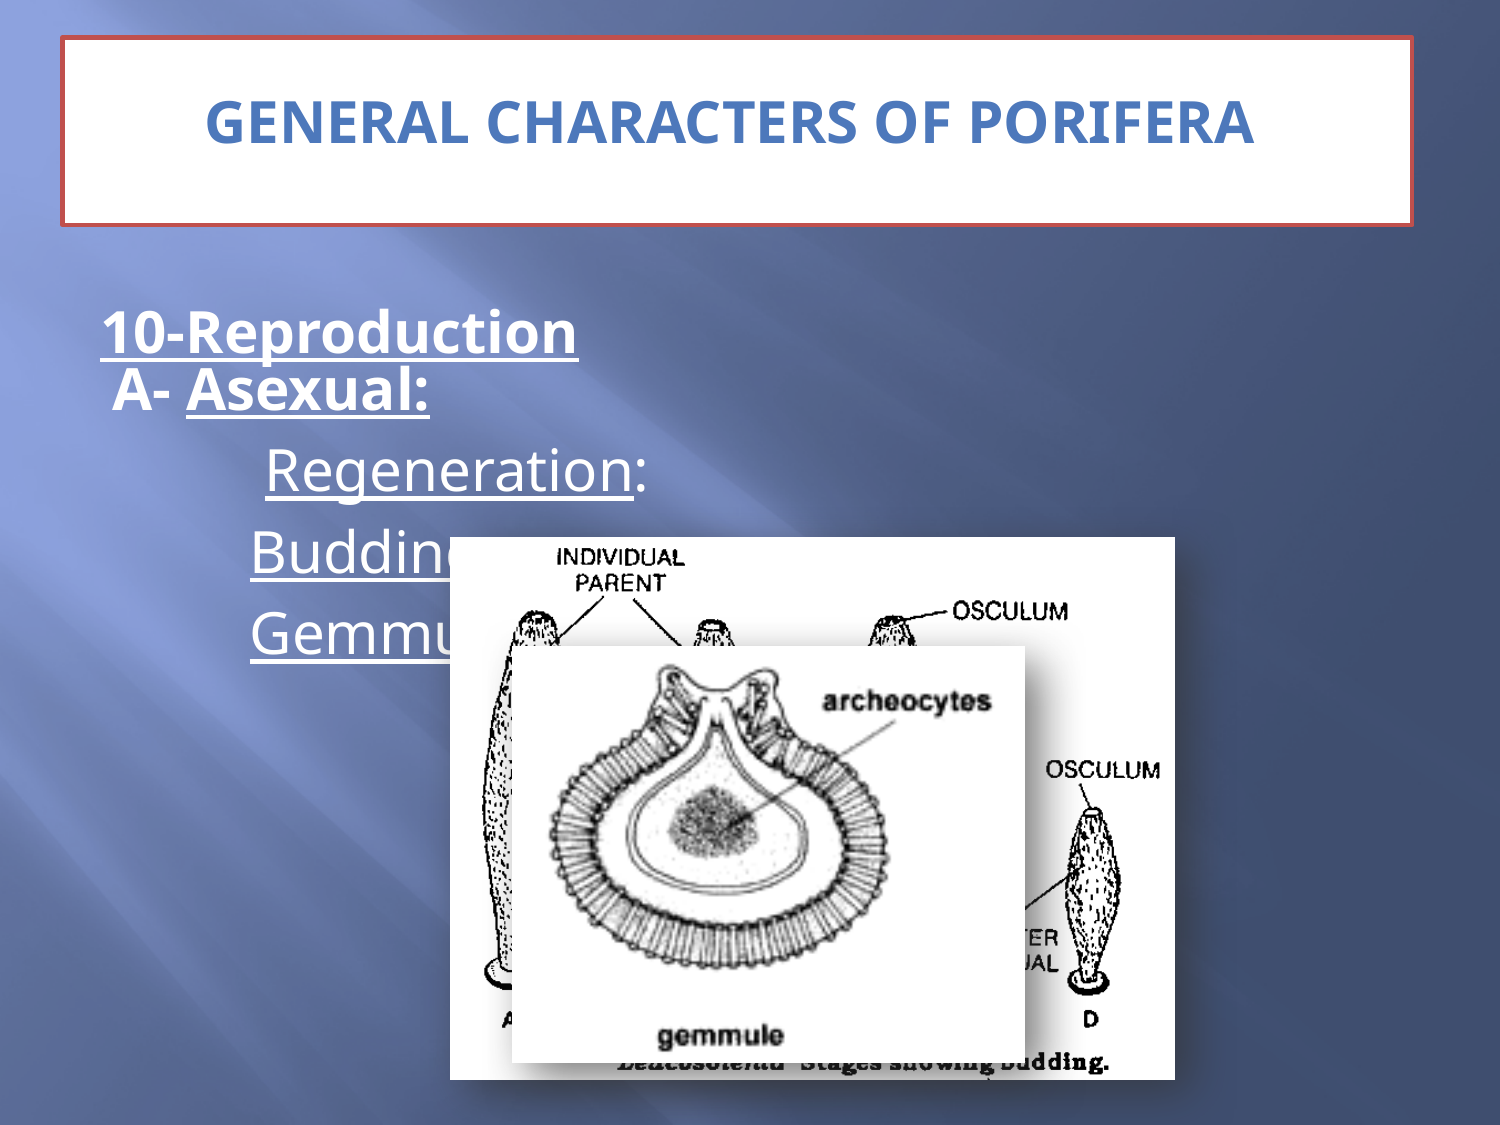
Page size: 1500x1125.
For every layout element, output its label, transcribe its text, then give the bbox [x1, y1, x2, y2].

picture [449, 536, 1176, 1080]
list A- Asexual: Regeneration: Budding: Gemmule formation: [75, 262, 1425, 1035]
text_box General Characters of Porifera [60, 35, 1414, 227]
text_box 10-Reproduction [85, 287, 594, 443]
